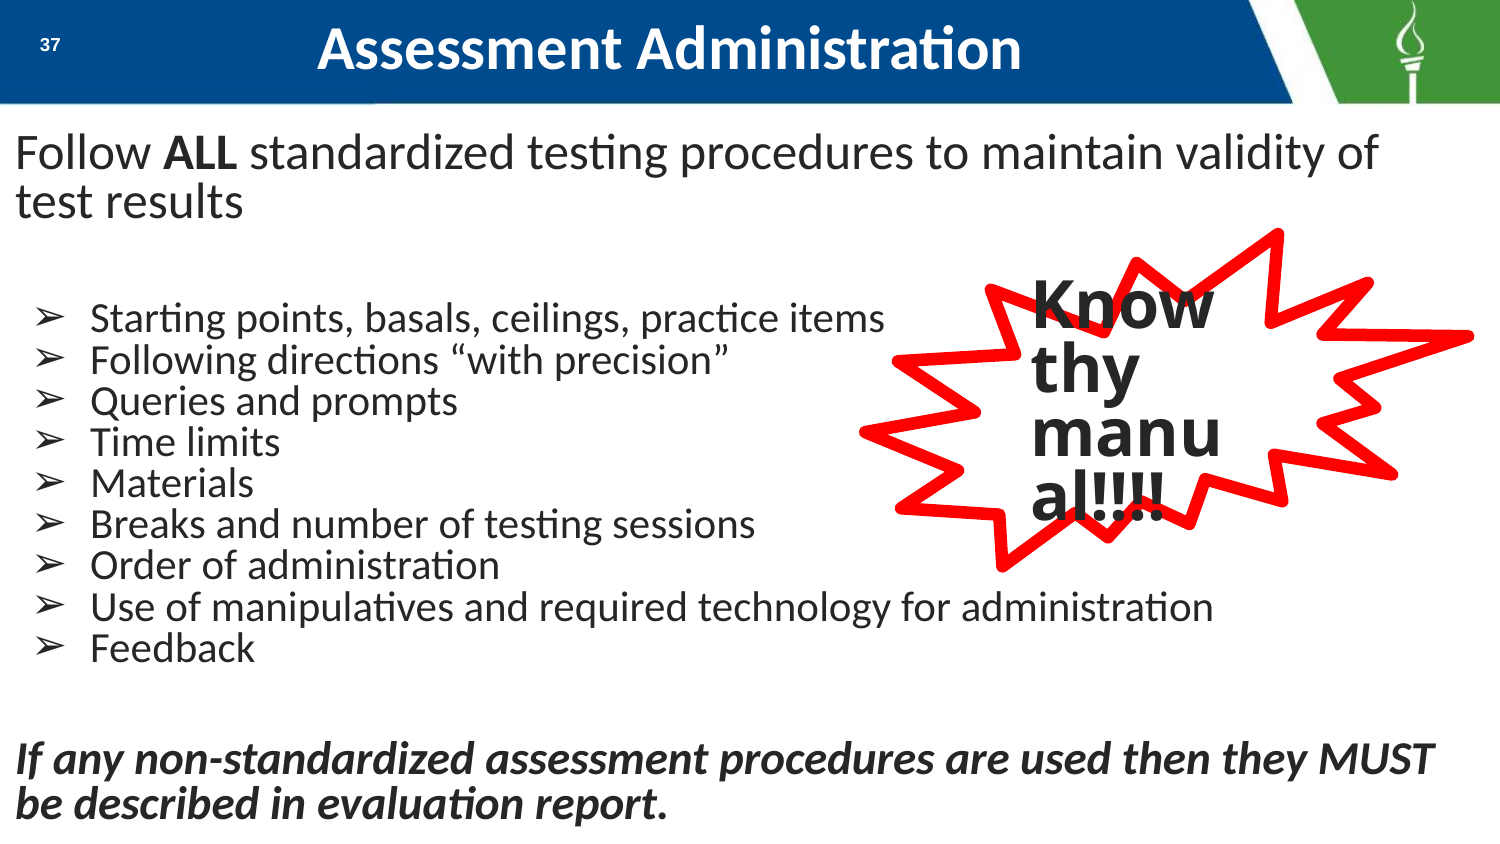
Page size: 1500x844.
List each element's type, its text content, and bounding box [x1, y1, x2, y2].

list Follow ALL standardized testing procedures to maintain validity of test results Starting points, basals, ceilings, practice items Following directions “with precision” Queries and prompts Time limits Materials Breaks and number of testing sessions Order of administration Use of manipulatives and required technology for administration Feedback If any non-standardized assessment procedures are used then they MUST be described in evaluation report. [0, 122, 1450, 794]
slide_number 37 [24, 21, 150, 67]
picture [0, 0, 1500, 844]
title Assessment Administration [0, 0, 1396, 110]
text_box Know thy manual!!!! [865, 233, 1469, 567]
